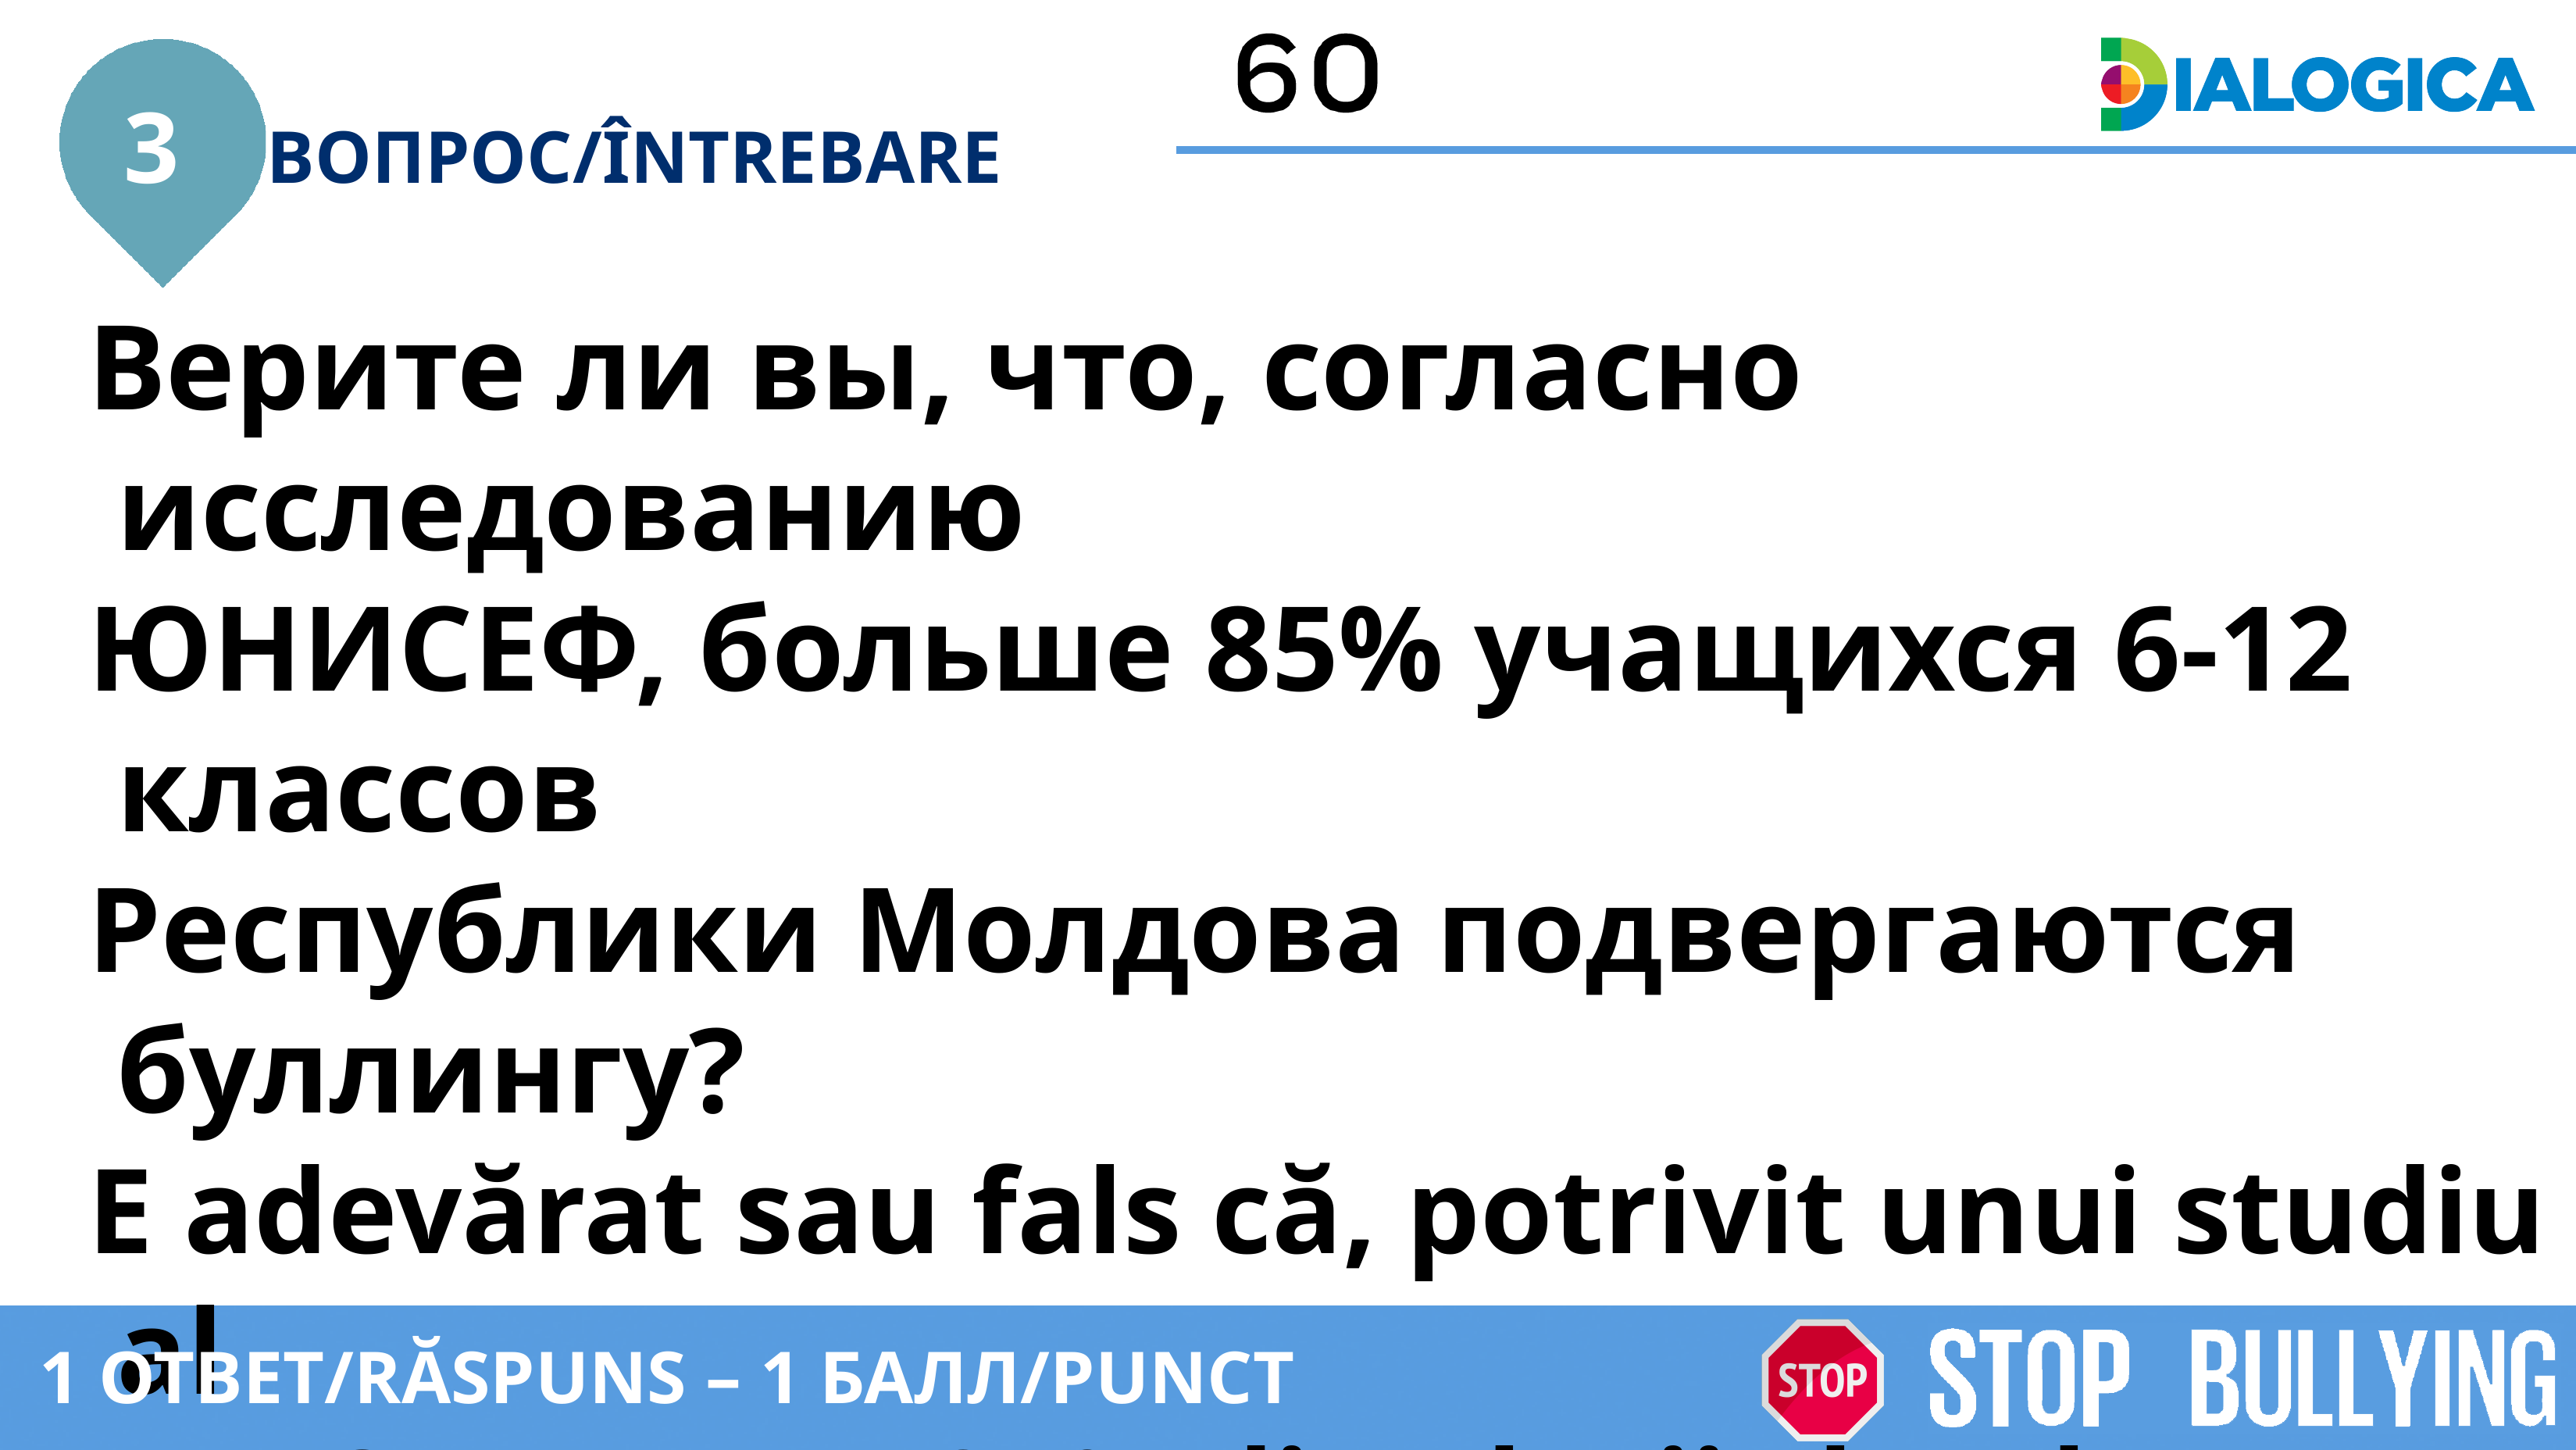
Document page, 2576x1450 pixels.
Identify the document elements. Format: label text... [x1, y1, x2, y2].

text_box 3 ВОПРОС/ÎNTREBARE [269, 84, 1377, 216]
picture [2101, 37, 2536, 131]
picture [1194, 0, 1418, 143]
picture [59, 37, 266, 289]
list Верите ли вы, что, согласно исследованию ЮНИСЕФ, больше 85% учащихся 6-12 классов Республики Молдова подвергаются буллингу? E adevărat sau fals că, potrivit unui studiu al UNICEF, peste 85% din elevii claselor a șasea – a douăsprezecea din Republica Moldova sunt sau au fost jertfe ale bullying-ului? [58, 291, 2576, 1303]
picture [0, 1305, 2576, 1450]
picture [1176, 145, 2576, 155]
